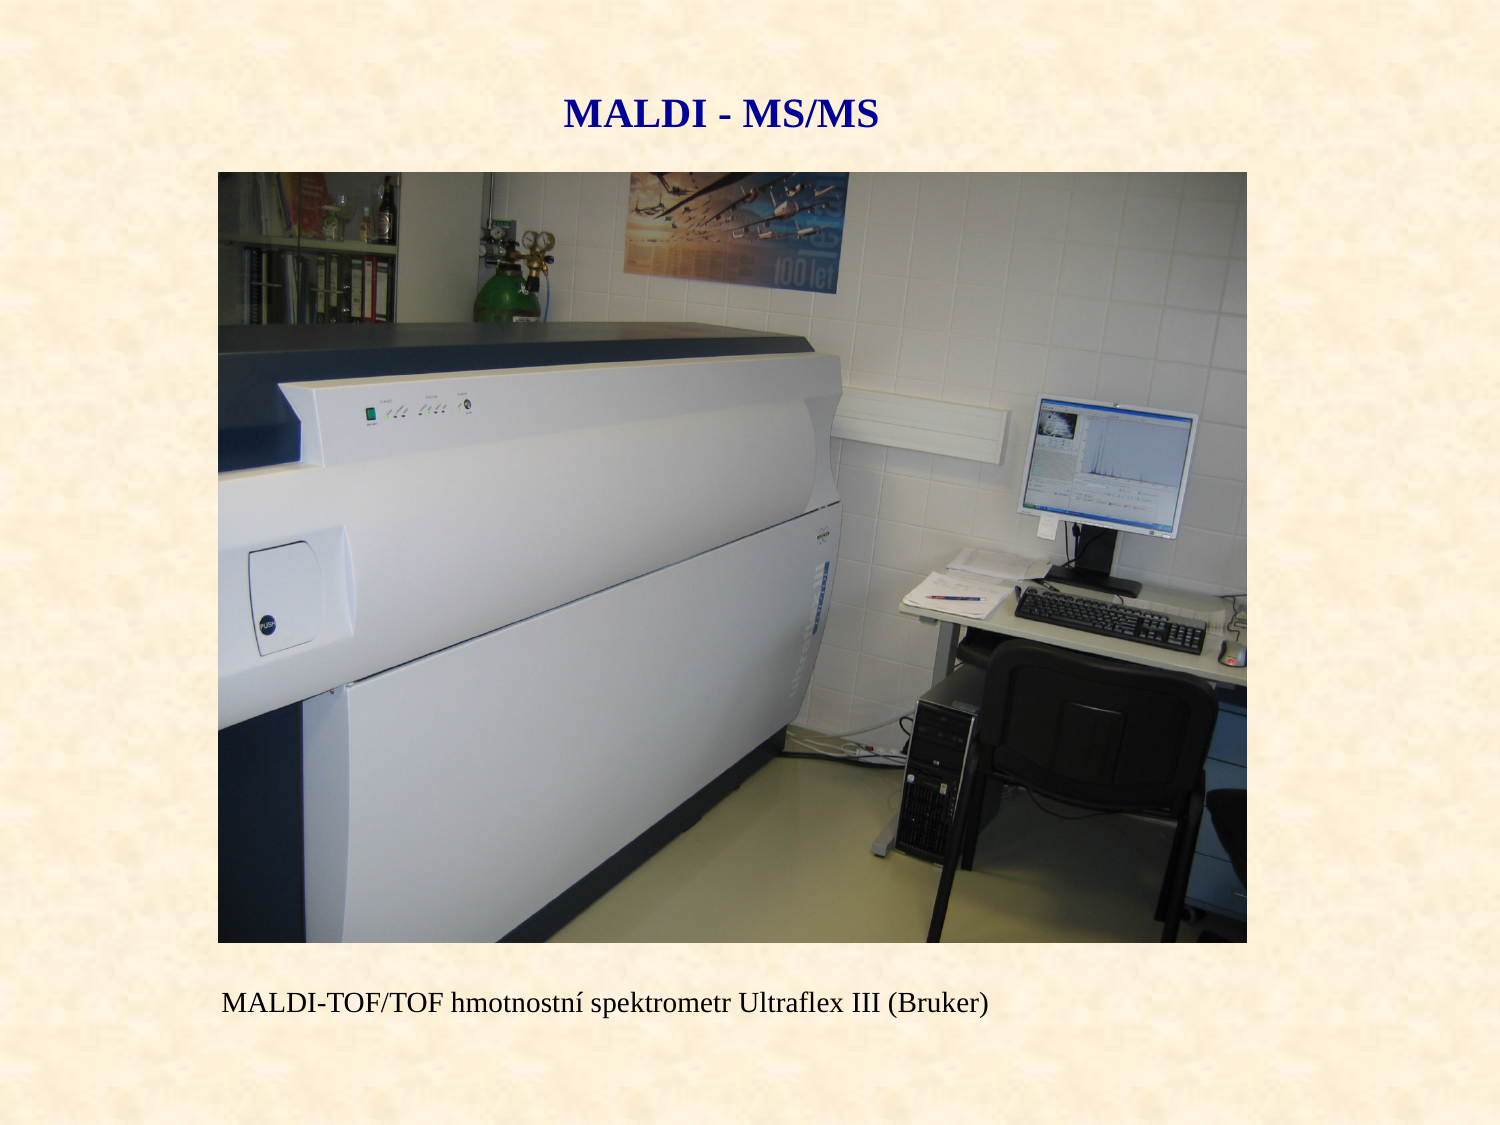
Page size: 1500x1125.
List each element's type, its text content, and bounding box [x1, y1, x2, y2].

picture [0, 0, 1500, 1125]
text_box MALDI - MS/MS [548, 78, 1022, 143]
text_box MALDI-TOF/TOF hmotnostní spektrometr Ultraflex III (Bruker) [206, 976, 1069, 1026]
